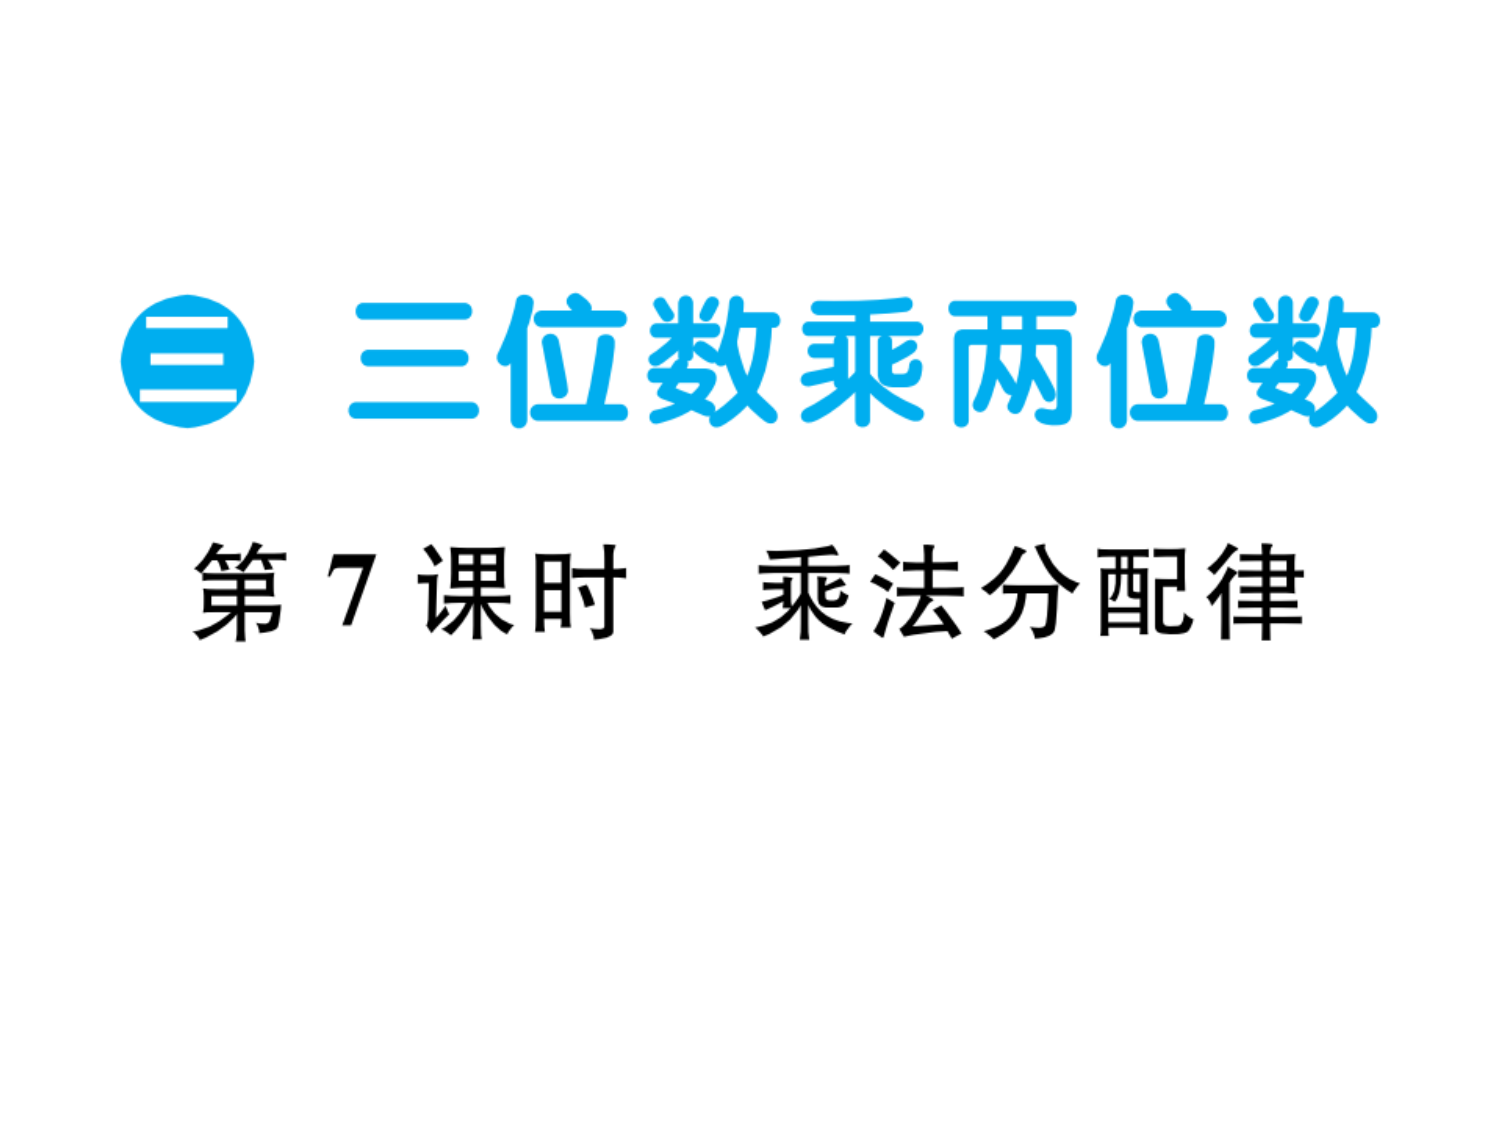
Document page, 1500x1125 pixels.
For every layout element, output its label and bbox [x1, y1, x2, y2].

picture [90, 267, 1410, 458]
picture [185, 515, 1315, 677]
